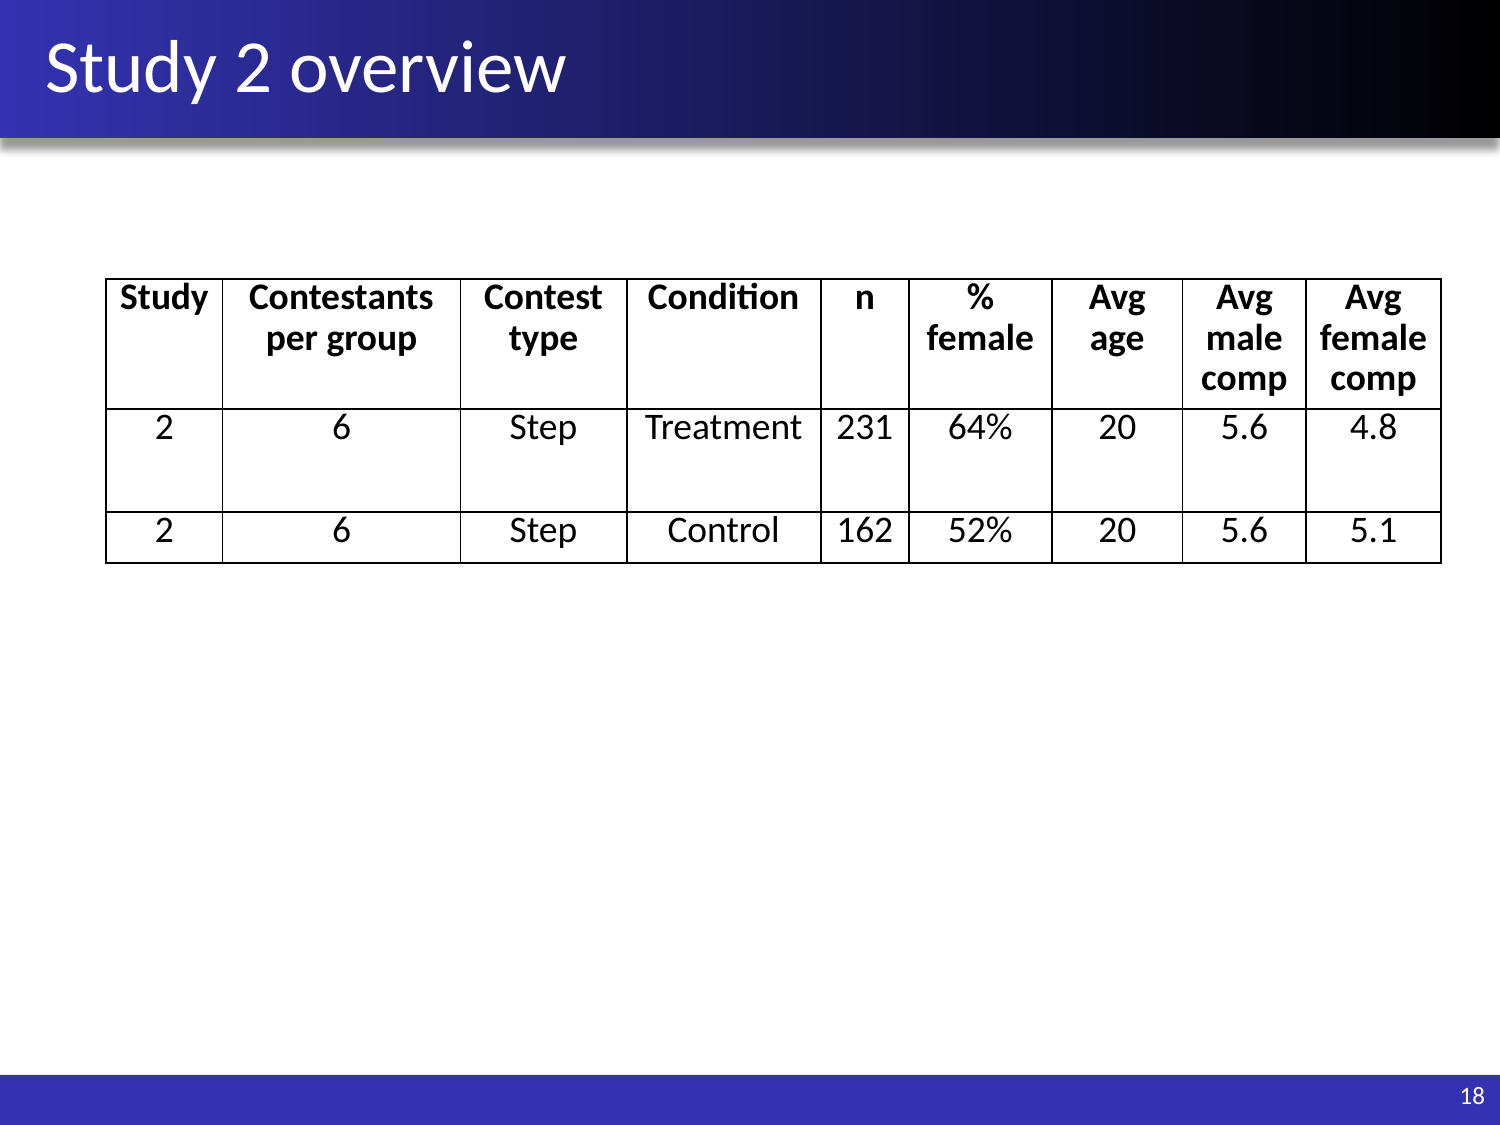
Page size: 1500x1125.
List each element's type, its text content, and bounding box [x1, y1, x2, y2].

table_header n [822, 280, 908, 408]
table_cell 162 [822, 513, 908, 562]
table_cell 4.8 [1307, 410, 1440, 511]
table_cell 6 [223, 410, 460, 511]
table_cell 52% [910, 513, 1051, 562]
table_cell Step [461, 410, 626, 511]
table_cell 5.6 [1183, 513, 1305, 562]
table_cell 64% [910, 410, 1051, 511]
table_cell 6 [223, 513, 460, 562]
table_cell 2 [107, 410, 222, 511]
table_cell 5.1 [1307, 513, 1440, 562]
table_cell 2 [107, 513, 222, 562]
list [42, 168, 1463, 1095]
table_cell 231 [822, 410, 908, 511]
table_header Avg female comp [1307, 280, 1440, 408]
table_cell Treatment [628, 410, 820, 511]
table_header Contest type [461, 280, 626, 408]
table_cell 5.6 [1183, 410, 1305, 511]
table_header Avg male comp [1183, 280, 1305, 408]
table_cell 20 [1053, 410, 1182, 511]
table_header Condition [628, 280, 820, 408]
table_cell Control [628, 513, 820, 562]
slide_number 18 [1325, 1065, 1500, 1125]
table_header Avg age [1053, 280, 1182, 408]
table_cell Step [461, 513, 626, 562]
table_header % female [910, 280, 1051, 408]
title Study 2 overview [0, 0, 1463, 126]
table_header Contestants per group [223, 280, 460, 408]
table_cell 20 [1053, 513, 1182, 562]
table_header Study [107, 280, 222, 408]
